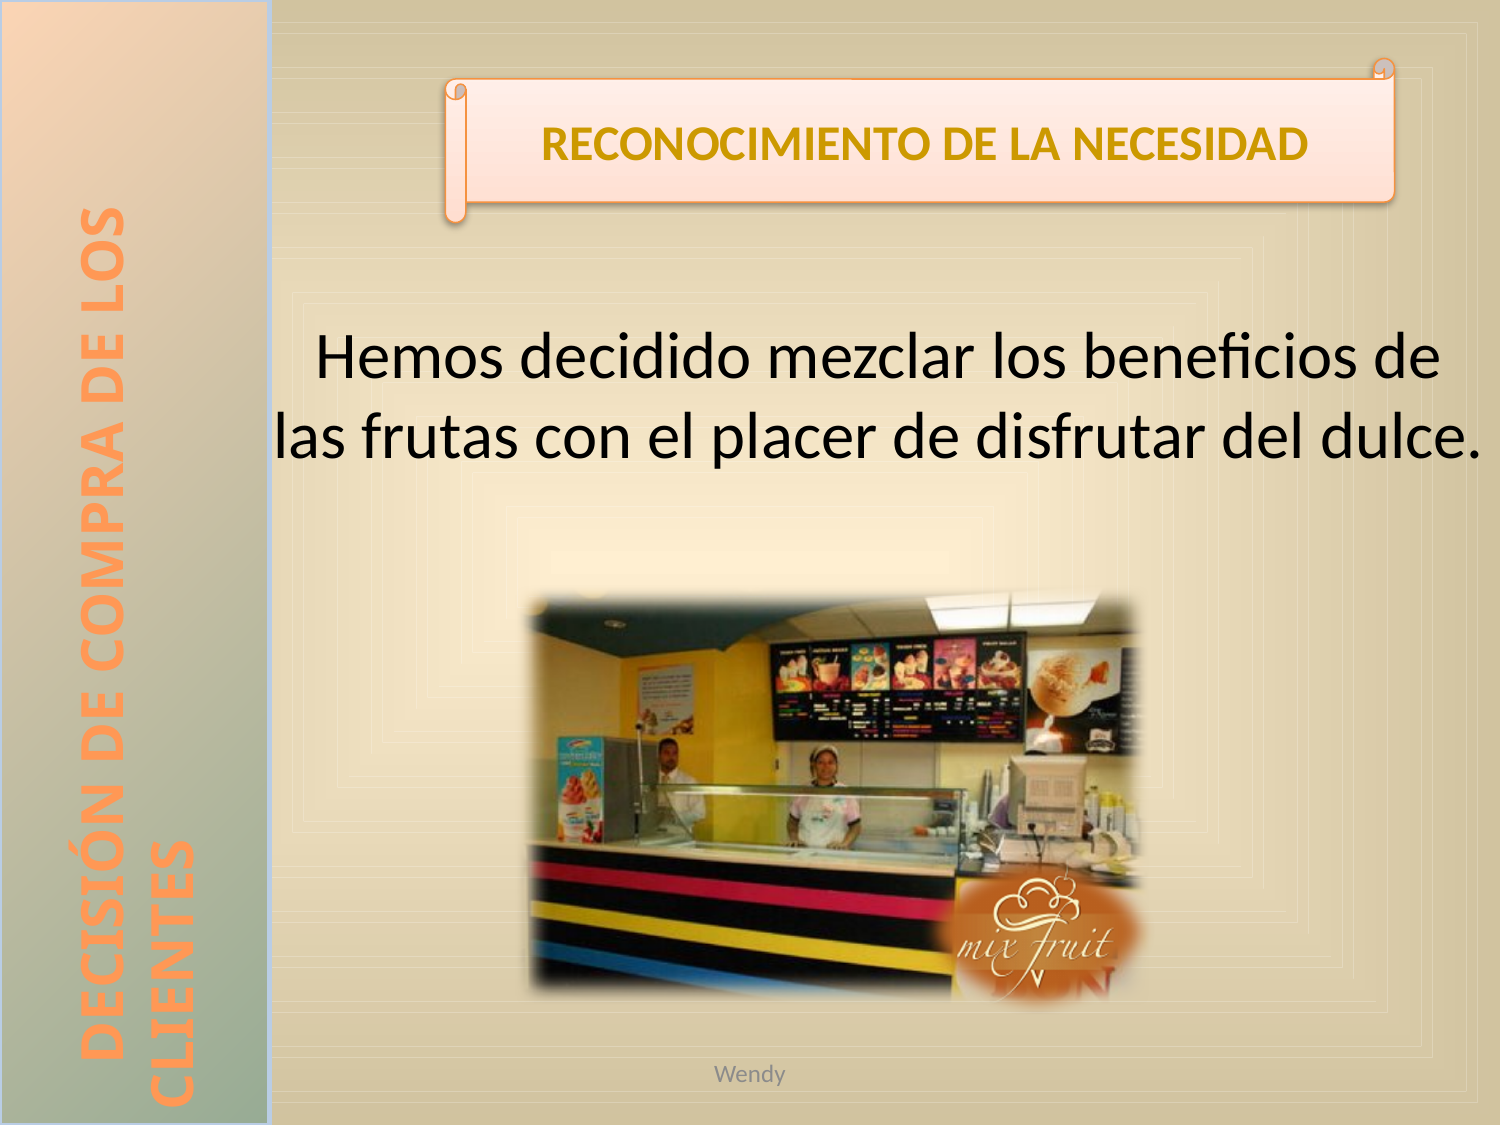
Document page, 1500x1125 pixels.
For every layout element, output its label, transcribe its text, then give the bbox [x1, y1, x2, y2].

subtitle Hemos decidido mezclar los beneficios de las frutas con el placer de disfrutar del dulce. [272, 304, 1500, 610]
picture [515, 585, 1161, 1020]
text_box DECISIÓN DE COMPRA DE LOS CLIENTES [0, 0, 272, 1125]
text_box CONCLUSIONES [1375, 60, 1393, 77]
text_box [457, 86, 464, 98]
footer Wendy [512, 1042, 988, 1103]
text_box RECONOCIMIENTO DE LA NECESIDAD [444, 57, 1396, 224]
